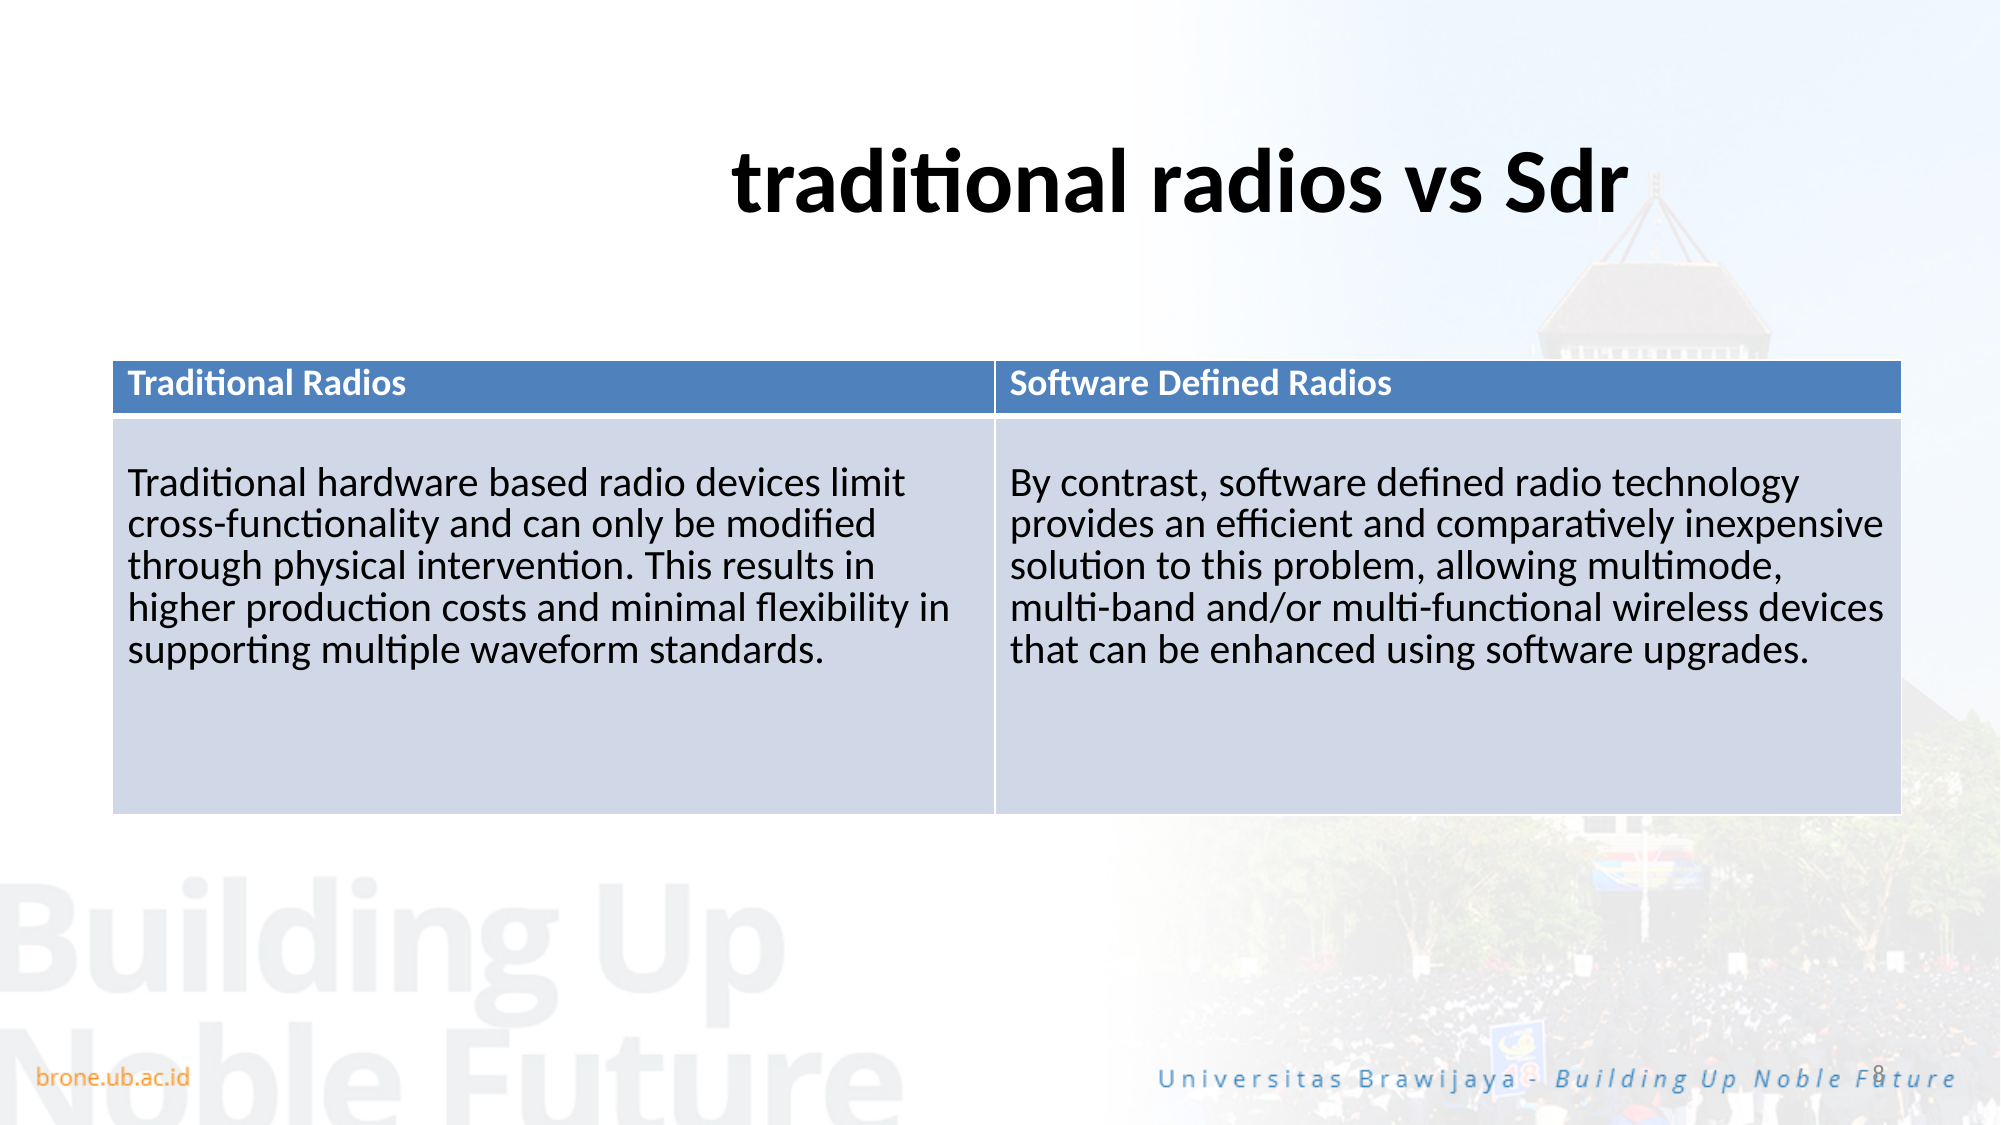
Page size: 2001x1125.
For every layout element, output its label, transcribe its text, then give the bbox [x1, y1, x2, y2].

slide_number 8 [1433, 1042, 1900, 1103]
title traditional radios vs Sdr [474, 69, 1888, 282]
picture [0, 0, 2001, 1125]
table_header Software Defined Radios [996, 361, 1901, 413]
table_cell Traditional hardware based radio devices limit cross-functionality and can only be modified through physical intervention. This results in higher production costs and minimal flexibility in supporting multiple waveform standards. [113, 419, 994, 814]
table_cell By contrast, software defined radio technology provides an efficient and comparatively inexpensive solution to this problem, allowing multimode, multi-band and/or multi-functional wireless devices that can be enhanced using software upgrades. [996, 419, 1901, 814]
table_header Traditional Radios [113, 361, 994, 413]
